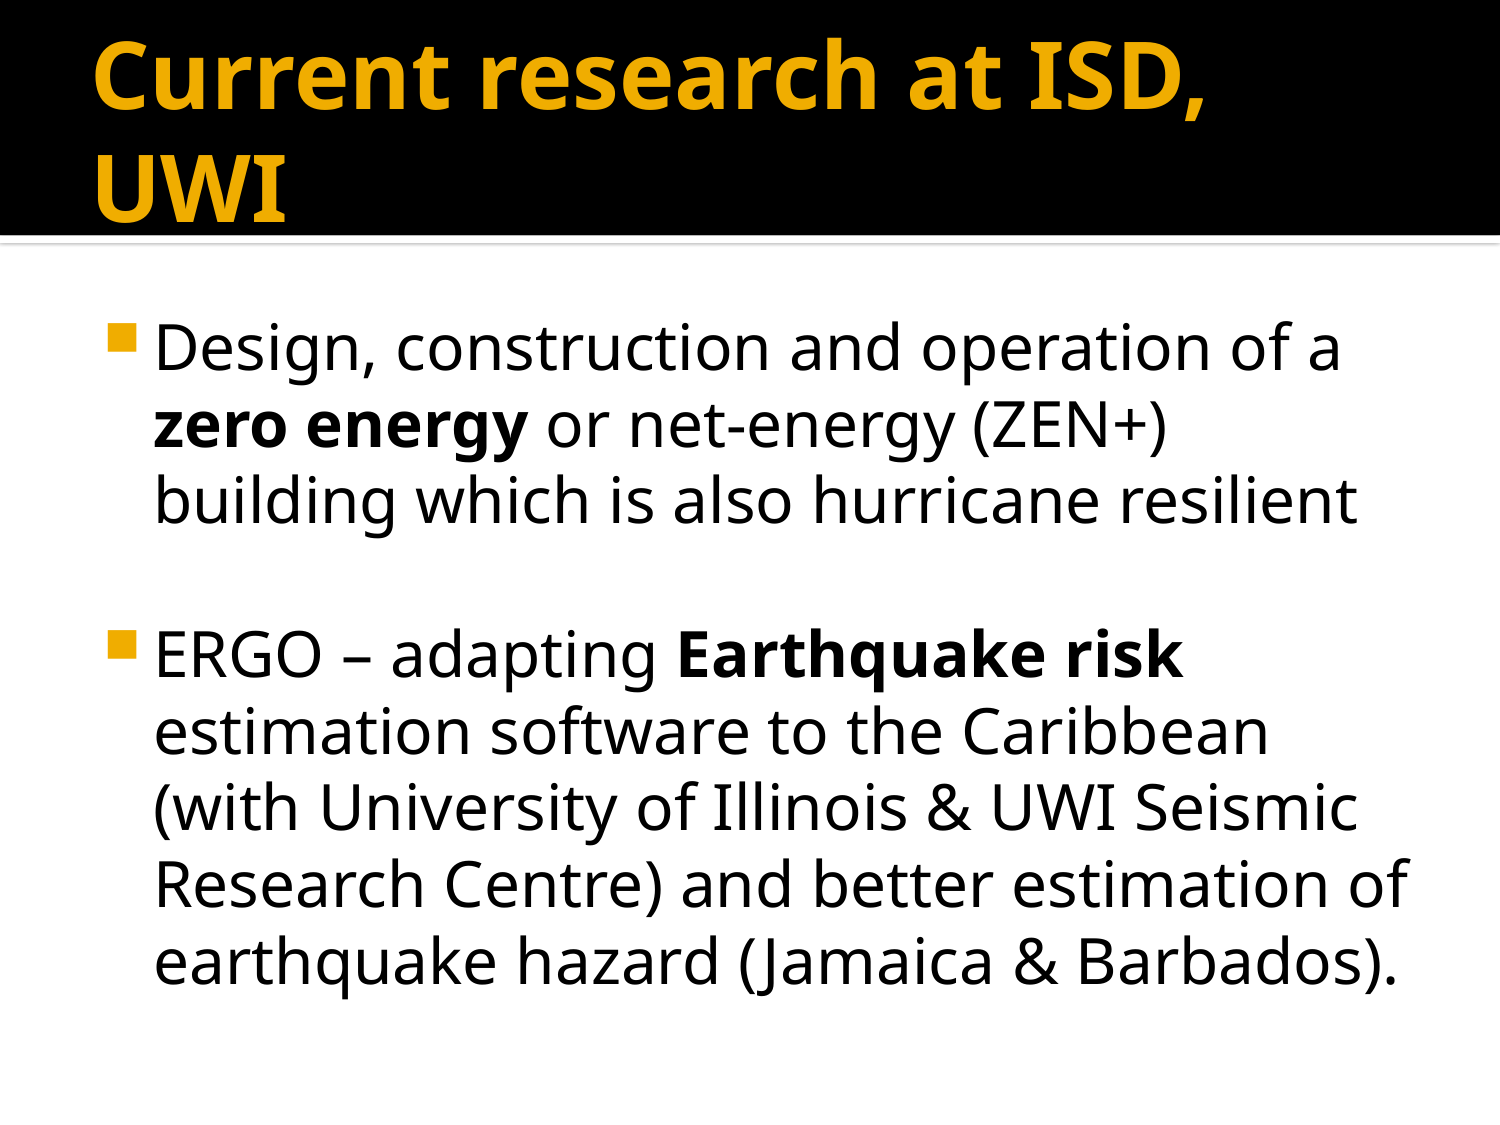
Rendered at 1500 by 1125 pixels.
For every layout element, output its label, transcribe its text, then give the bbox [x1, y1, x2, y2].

title Current research at ISD, UWI [75, 25, 1425, 231]
list Design, construction and operation of a zero energy or net-energy (ZEN+) building which is also hurricane resilient ERGO – adapting Earthquake risk estimation software to the Caribbean (with University of Illinois & UWI Seismic Research Centre) and better estimation of earthquake hazard (Jamaica & Barbados). [75, 291, 1425, 1050]
